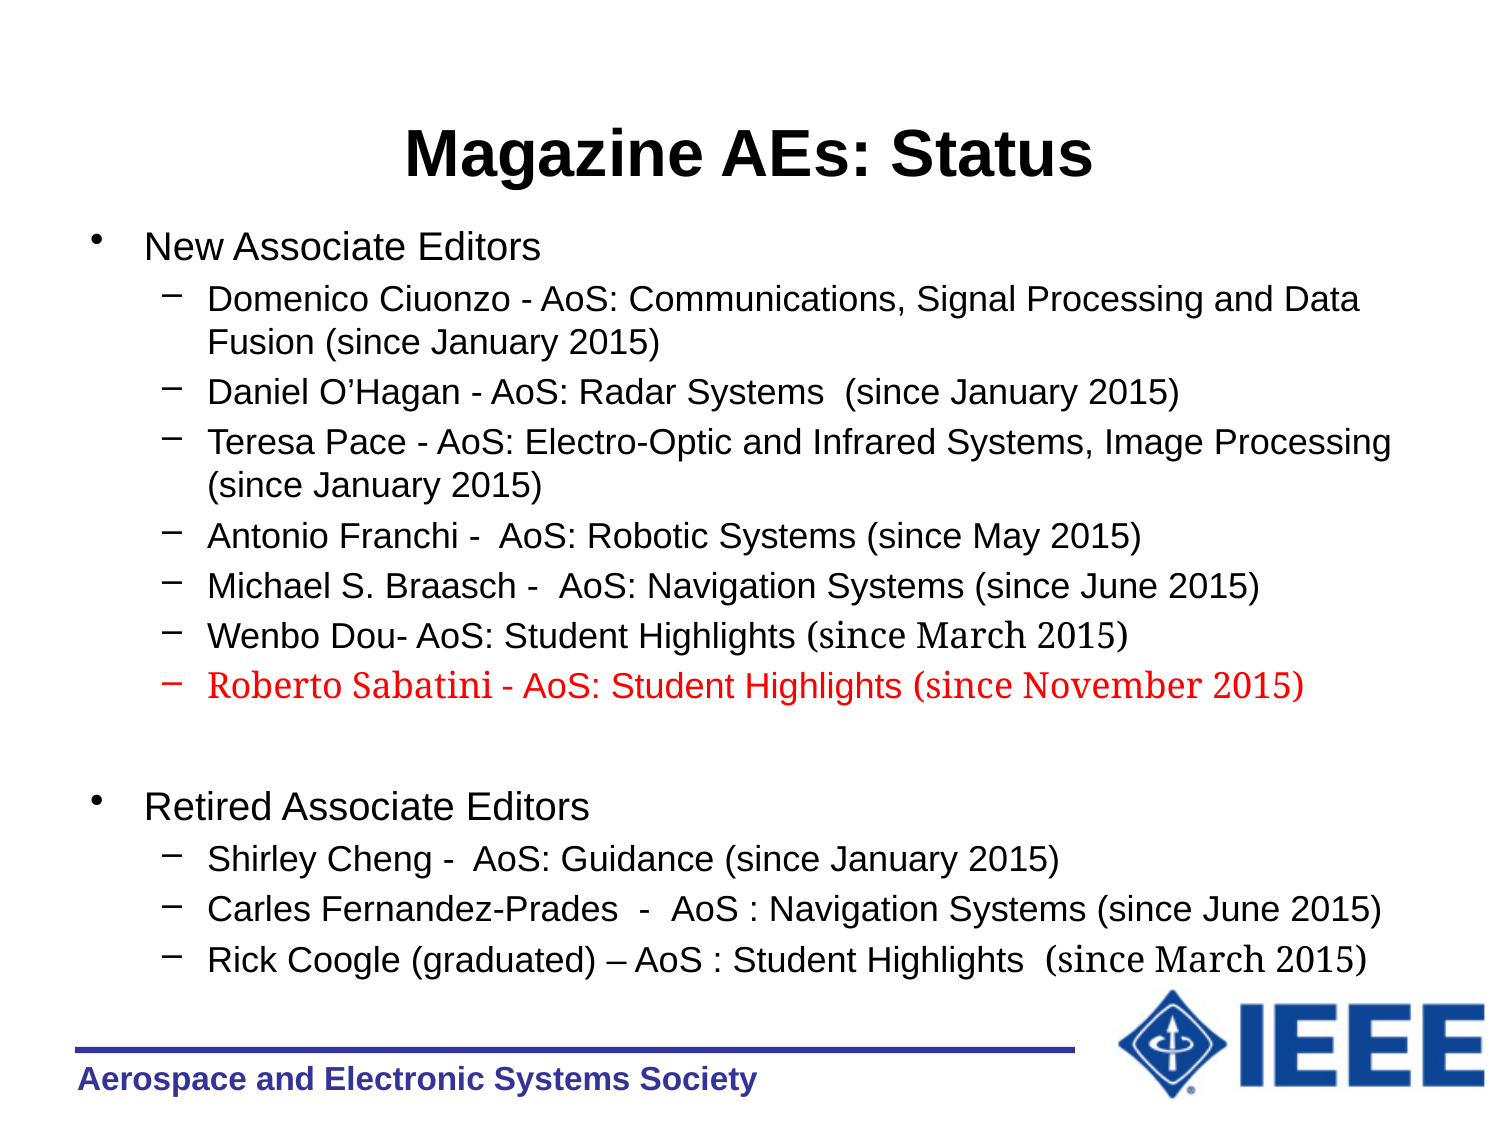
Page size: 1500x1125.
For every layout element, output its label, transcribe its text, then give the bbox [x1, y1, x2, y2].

title Magazine AEs: Status [74, 74, 1426, 212]
picture [1112, 987, 1488, 1102]
list New Associate Editors Domenico Ciuonzo - AoS: Communications, Signal Processing and Data Fusion (since January 2015) Daniel O’Hagan - AoS: Radar Systems (since January 2015) Teresa Pace - AoS: Electro-Optic and Infrared Systems, Image Processing (since January 2015) Antonio Franchi - AoS: Robotic Systems (since May 2015) Michael S. Braasch - AoS: Navigation Systems (since June 2015) Wenbo Dou- AoS: Student Highlights (since March 2015) Roberto Sabatini - AoS: Student Highlights (since November 2015) Retired Associate Editors Shirley Cheng - AoS: Guidance (since January 2015) Carles Fernandez-Prades - AoS : Navigation Systems (since June 2015) Rick Coogle (graduated) – AoS : Student Highlights (since March 2015) [74, 212, 1426, 1001]
